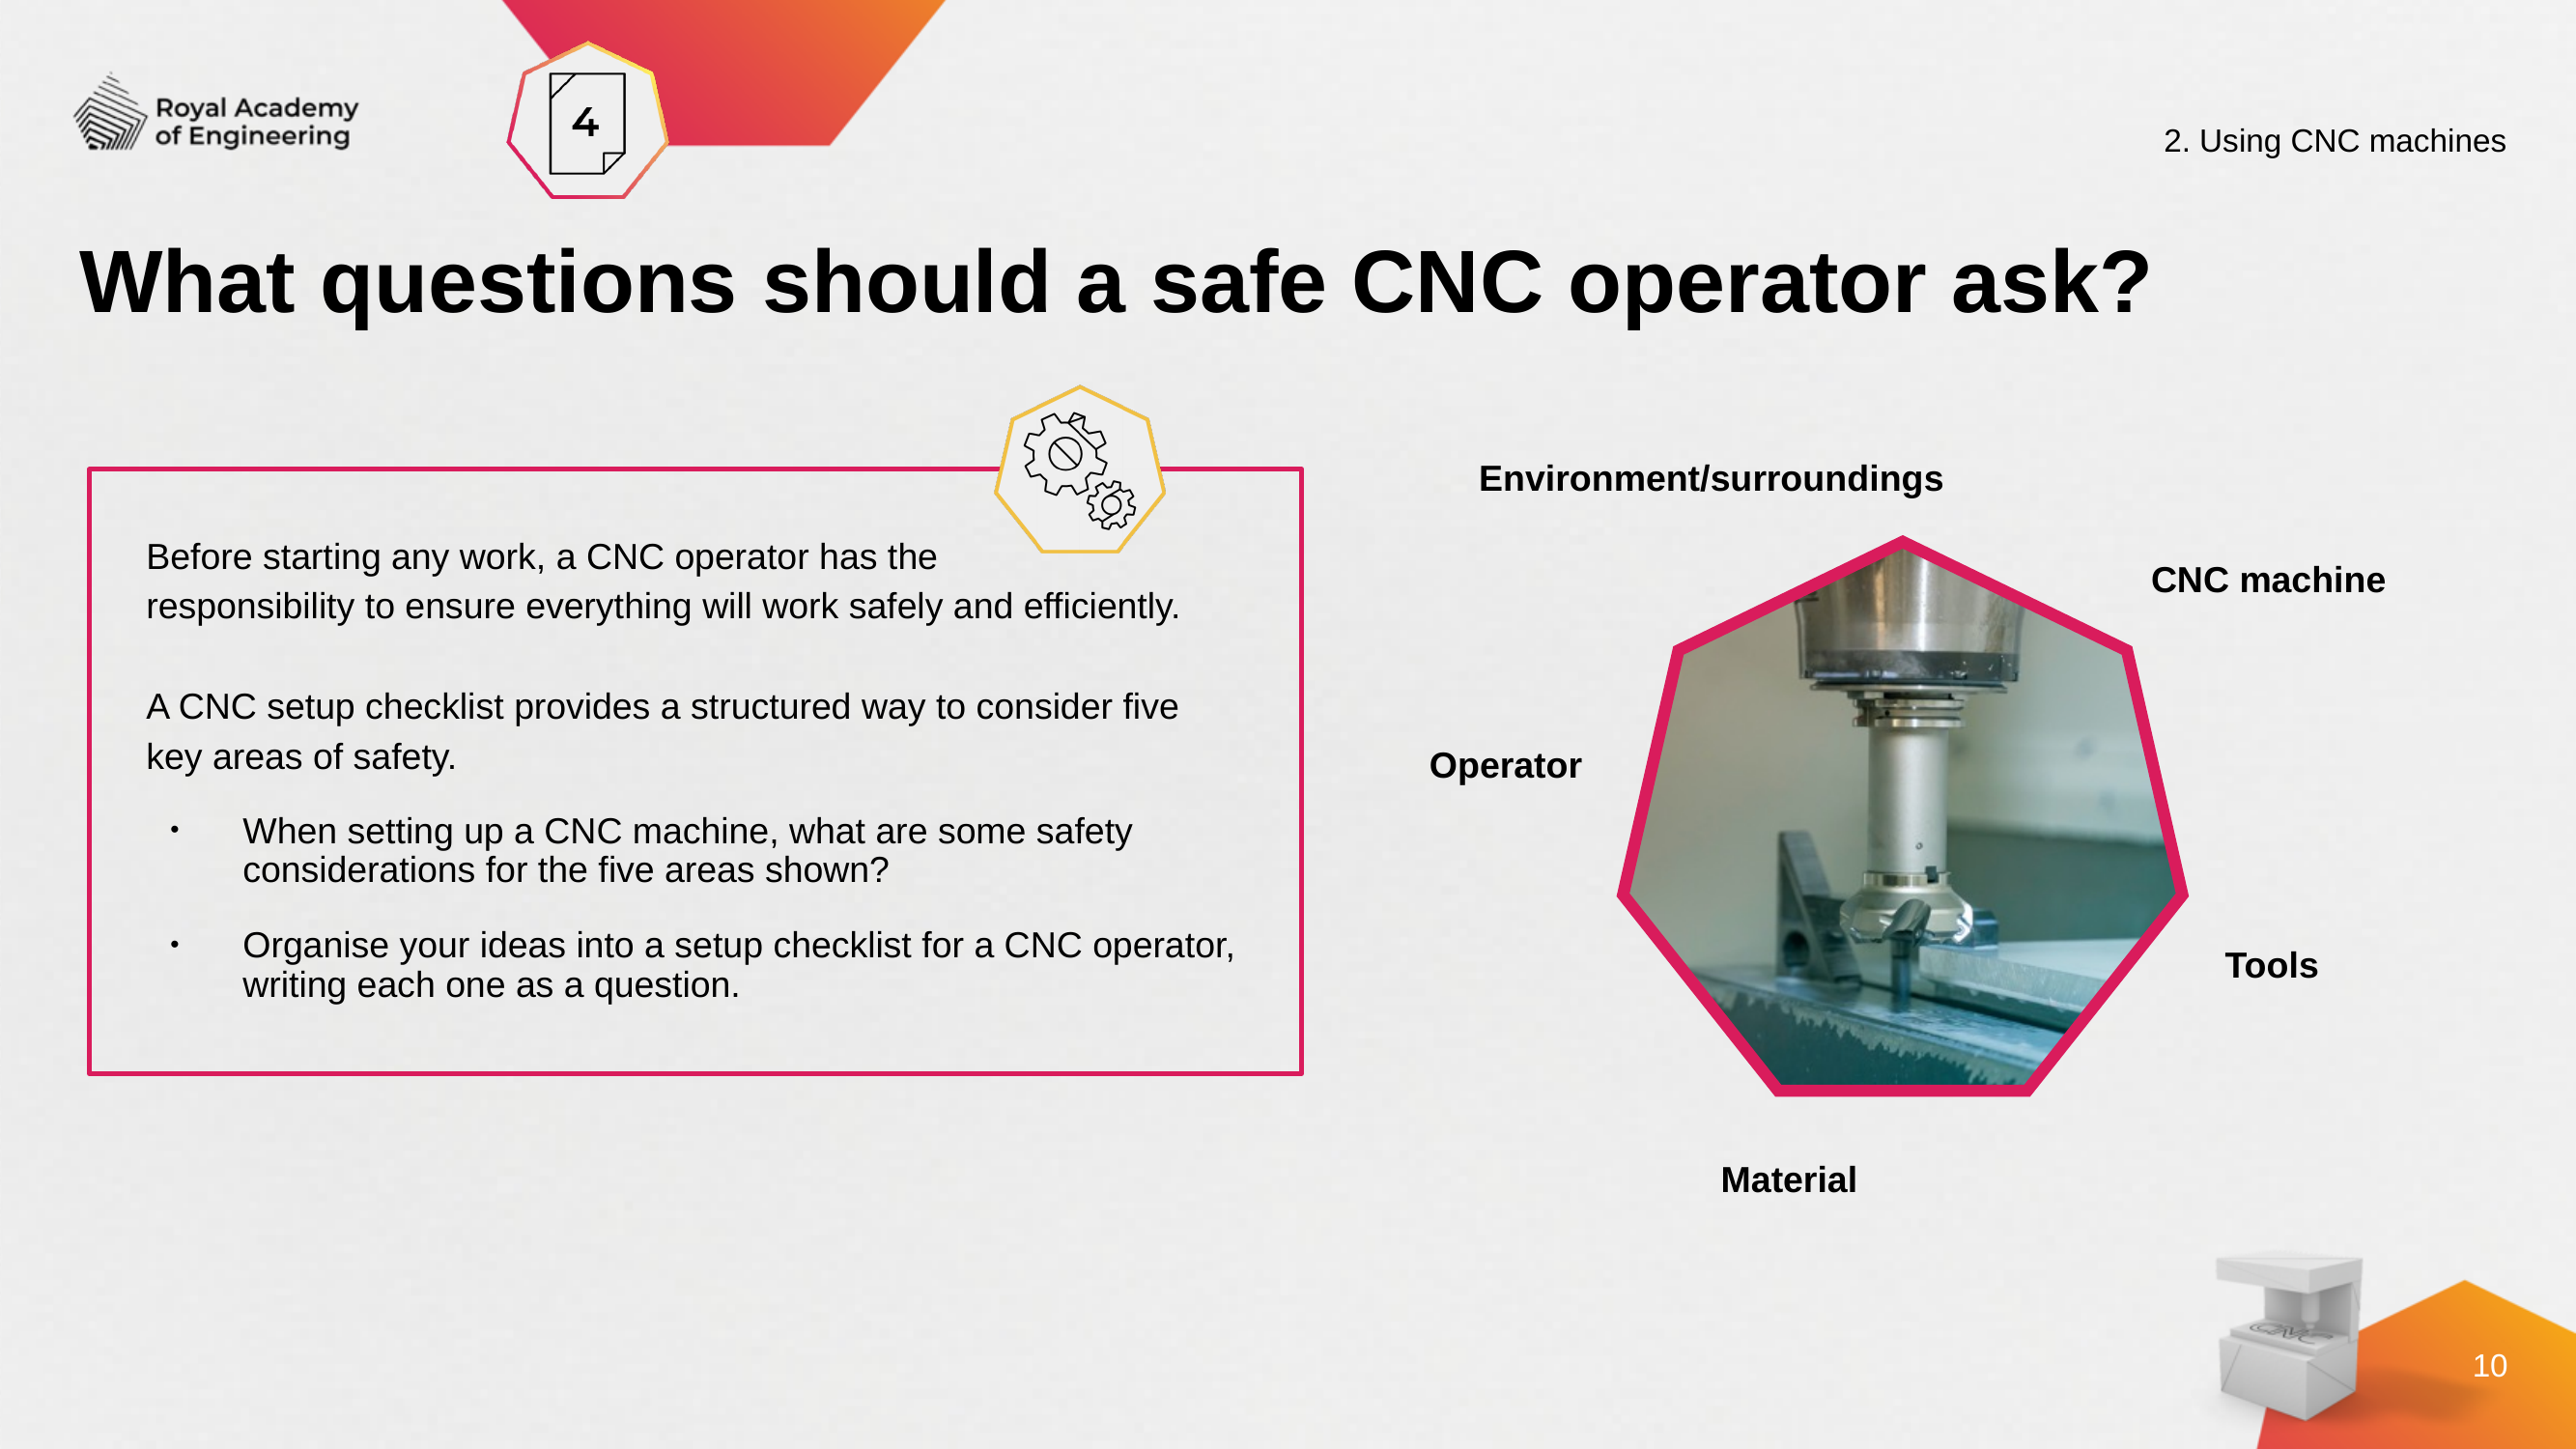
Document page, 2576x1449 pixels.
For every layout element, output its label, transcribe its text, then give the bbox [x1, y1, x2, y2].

text_box [1623, 541, 2183, 1092]
text_box Environment/surroundings [1459, 444, 2058, 508]
text_box 2. Using CNC machines [1502, 120, 2507, 198]
title What questions should a safe CNC operator ask? [65, 229, 2287, 345]
picture [0, 0, 2576, 1449]
text_box Before starting any work, a CNC operator has the responsibility to ensure everything will work safely and efficiently. A CNC setup checklist provides a structured way to consider five key areas of safety. When setting up a CNC machine, what are some safety considerations for the five areas shown? Organise your ideas into a setup checklist for a CNC operator, writing each one as a question. [89, 469, 1302, 1074]
text_box Material [1701, 1147, 1978, 1210]
text_box Operator [1410, 732, 1624, 796]
text_box CNC machine [2132, 546, 2531, 610]
text_box Tools [2205, 931, 2395, 995]
text_box 10 [2422, 1345, 2508, 1423]
